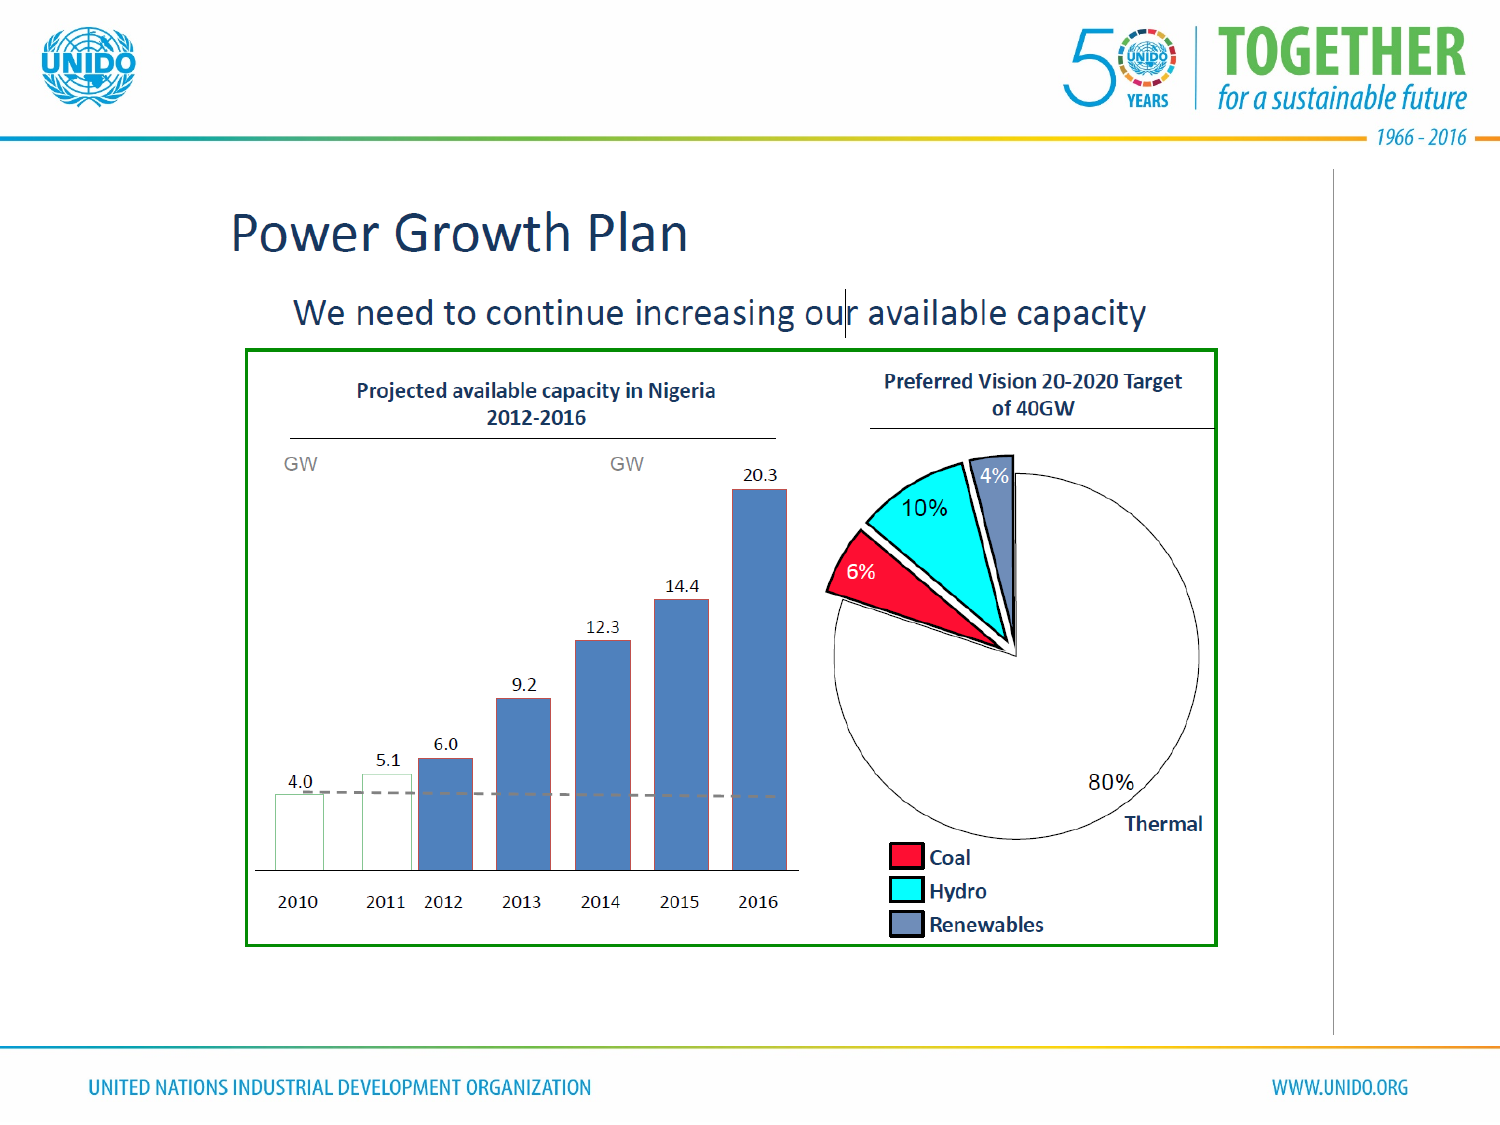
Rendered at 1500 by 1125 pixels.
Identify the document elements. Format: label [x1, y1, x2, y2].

picture [0, 1046, 1500, 1122]
picture [166, 169, 1334, 1035]
picture [0, 0, 1500, 147]
